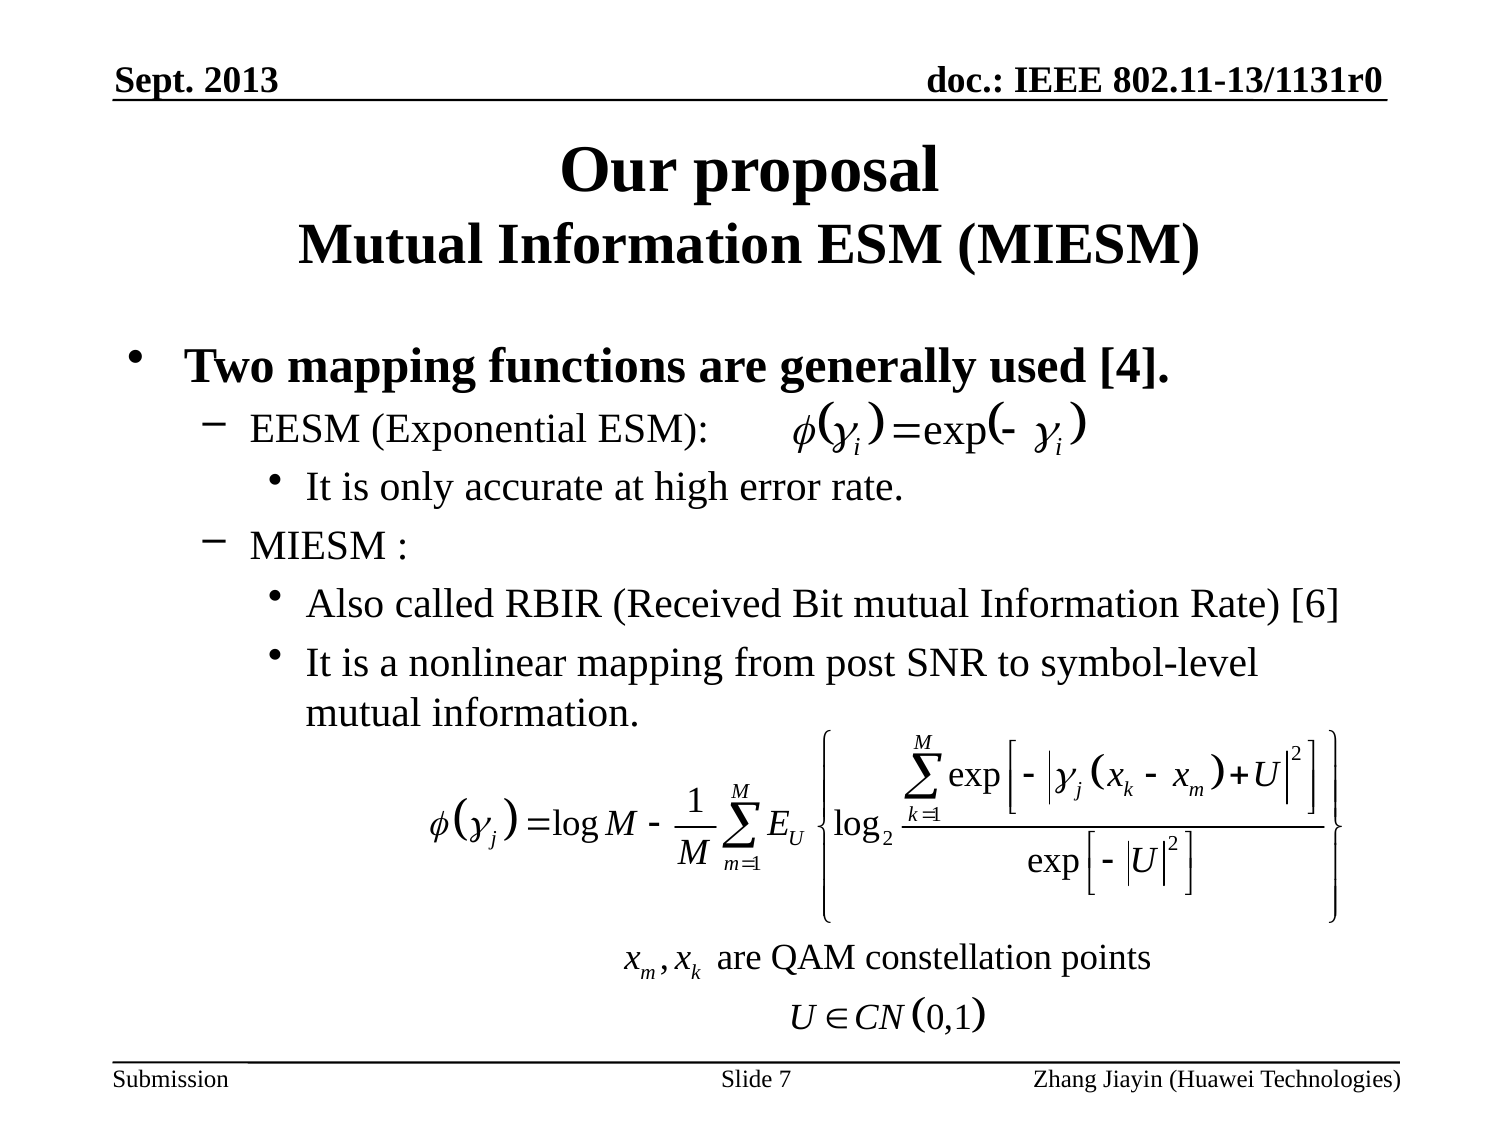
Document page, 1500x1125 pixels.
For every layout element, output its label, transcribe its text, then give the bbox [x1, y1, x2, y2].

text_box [424, 723, 1351, 1051]
title Our proposal Mutual Information ESM (MIESM) [112, 112, 1388, 288]
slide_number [114, 54, 281, 101]
list Two mapping functions are generally used [4]. EESM (Exponential ESM): It is only accurate at high error rate. MIESM : Also called RBIR (Received Bit mutual Information Rate) [6] It is a nonlinear mapping from post SNR to symbol-level mutual information. [112, 324, 1388, 1001]
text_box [787, 399, 1088, 467]
footer Zhang Jiayin (Huawei Technologies) [1027, 1061, 1402, 1093]
slide_number Slide 7 [712, 1061, 800, 1093]
